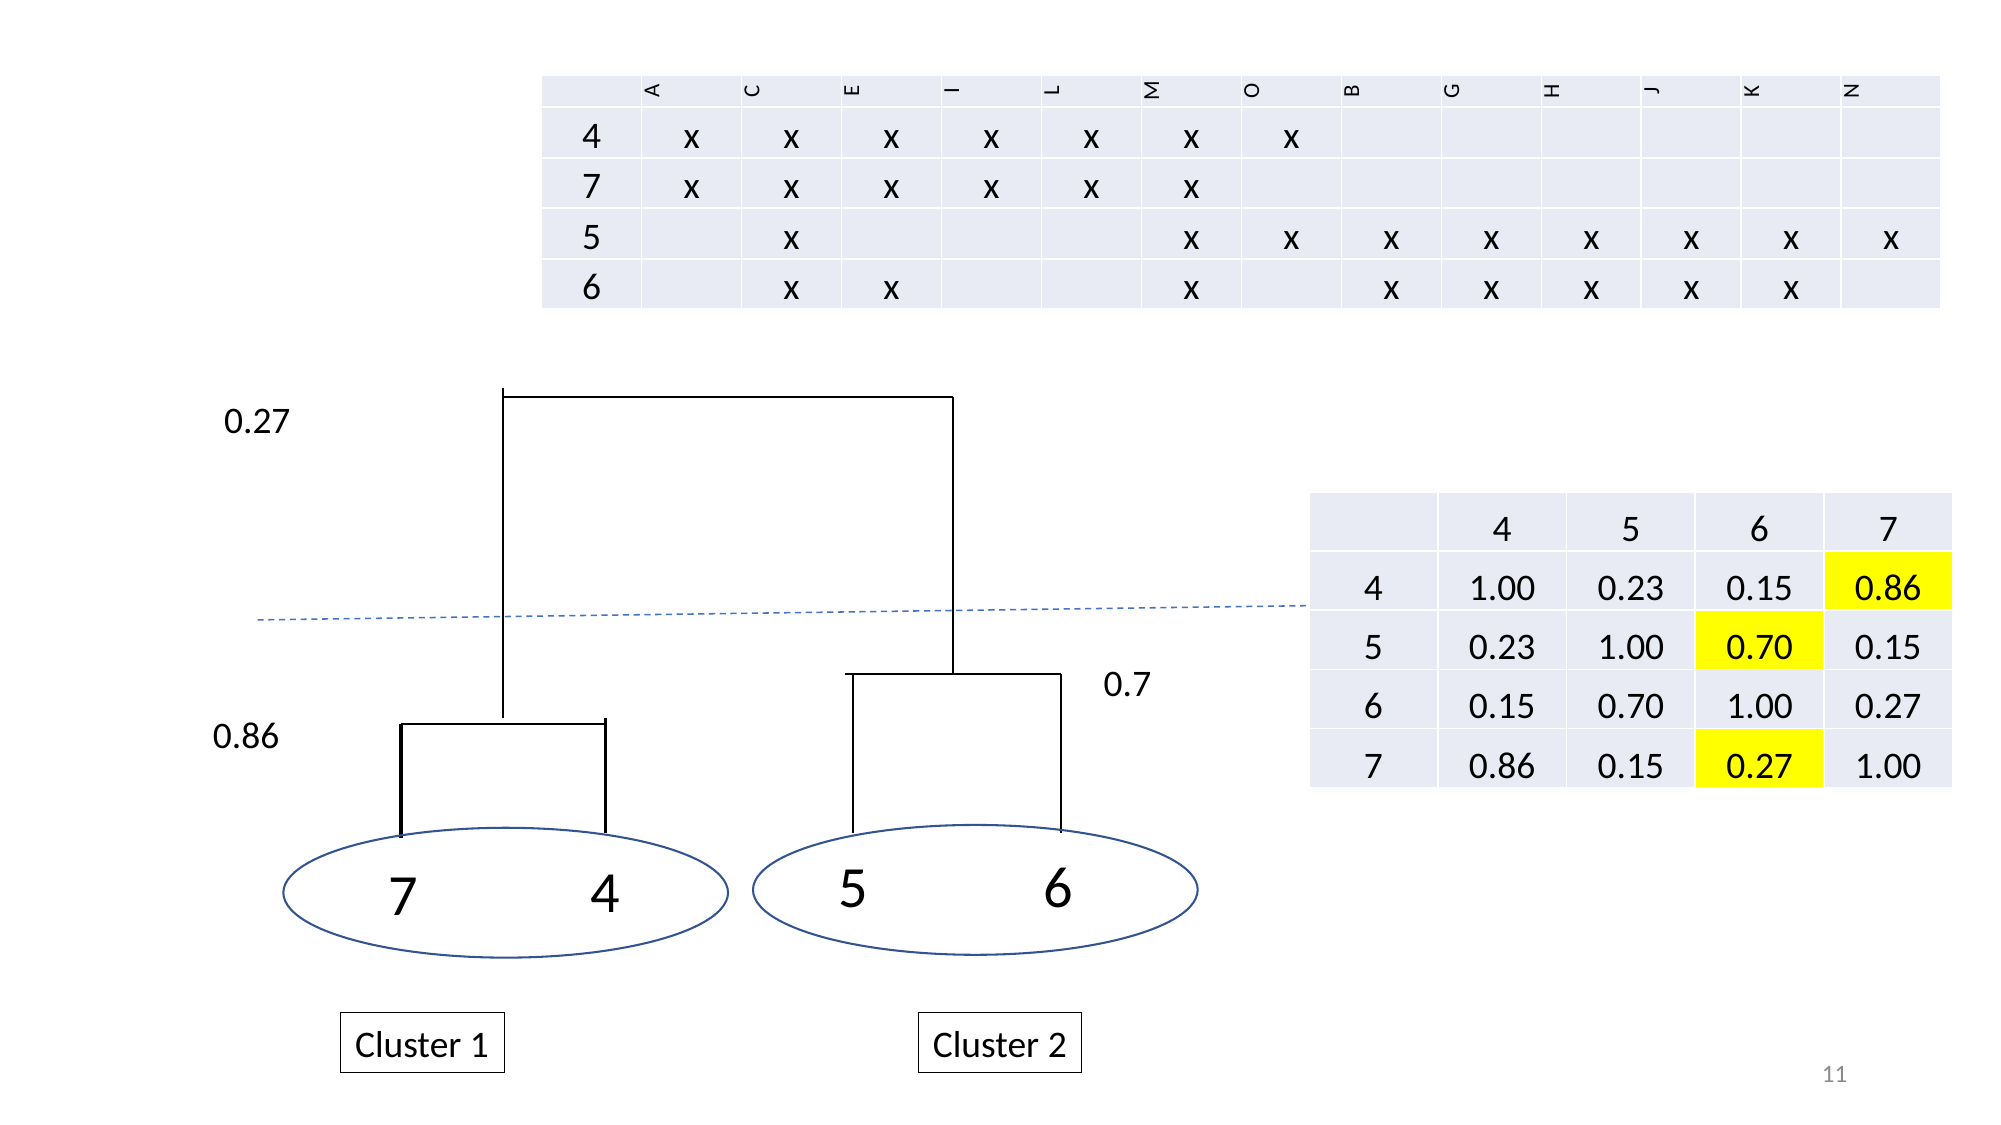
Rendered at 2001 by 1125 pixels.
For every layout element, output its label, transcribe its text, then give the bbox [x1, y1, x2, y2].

table_cell [1542, 159, 1640, 207]
table_cell [1442, 159, 1541, 207]
text_box 0.7 [1089, 651, 1167, 712]
table_cell 0.23 [1567, 552, 1694, 609]
table_cell x [1742, 209, 1840, 258]
table_header G [1442, 76, 1541, 106]
table_header K [1742, 76, 1840, 106]
table_cell x [1142, 159, 1241, 207]
table_cell x [842, 108, 941, 157]
table_cell x [1142, 209, 1241, 258]
table_header I [942, 76, 1041, 106]
table_cell [1342, 108, 1441, 157]
text_box 0.86 [198, 703, 295, 764]
table_cell [1742, 159, 1840, 207]
table_cell x [1342, 209, 1441, 258]
table_header H [1542, 76, 1640, 106]
table_cell [1442, 108, 1541, 157]
table_header [1310, 493, 1437, 550]
table_cell x [1642, 209, 1740, 258]
table_cell 7 [1310, 729, 1437, 787]
table_header C [742, 76, 841, 106]
text_box [751, 823, 1199, 956]
table_header 7 [1825, 493, 1952, 550]
table_cell x [642, 159, 741, 207]
table_cell 0.86 [1439, 729, 1566, 787]
slide_number 11 [1412, 1042, 1863, 1103]
table_cell 1.00 [1567, 611, 1694, 669]
table_cell x [942, 108, 1041, 157]
table_cell 4 [1310, 552, 1437, 609]
table_cell [1042, 209, 1141, 258]
table_cell [1042, 260, 1141, 308]
table_cell 1.00 [1696, 670, 1823, 728]
table_cell x [1442, 260, 1541, 308]
table_cell x [1542, 260, 1640, 308]
table_cell 5 [1310, 611, 1437, 669]
table_header A [642, 76, 741, 106]
table_cell [1542, 108, 1640, 157]
table_cell x [742, 108, 841, 157]
table_cell 6 [1310, 670, 1437, 728]
table_cell [1742, 108, 1840, 157]
table_cell x [1442, 209, 1541, 258]
table_cell 1.00 [1439, 552, 1566, 609]
table_cell x [1642, 260, 1740, 308]
table_cell x [942, 159, 1041, 207]
table_header L [1042, 76, 1141, 106]
table_cell x [1142, 260, 1241, 308]
table_cell 0.86 [1825, 552, 1952, 609]
table_cell [1342, 159, 1441, 207]
table_cell 0.27 [1696, 729, 1823, 787]
table_cell x [742, 159, 841, 207]
table_cell [842, 209, 941, 258]
table_cell [942, 260, 1041, 308]
table_header 4 [1439, 493, 1566, 550]
table_header N [1842, 76, 1940, 106]
table_cell x [1342, 260, 1441, 308]
table_cell 7 [542, 159, 641, 207]
table_header [542, 76, 641, 106]
table_cell 4 [542, 108, 641, 157]
table_cell [1842, 159, 1940, 207]
table_cell 5 [542, 209, 641, 258]
table_cell 0.27 [1825, 670, 1952, 728]
table_header 6 [1696, 493, 1823, 550]
table_cell x [742, 260, 841, 308]
table_cell [1242, 159, 1341, 207]
table_cell x [642, 108, 741, 157]
table_cell x [1142, 108, 1241, 157]
table_cell x [1042, 108, 1141, 157]
table_cell x [1242, 209, 1341, 258]
table_cell x [1742, 260, 1840, 308]
table_cell 6 [542, 260, 641, 308]
table_header B [1342, 76, 1441, 106]
table_cell x [1042, 159, 1141, 207]
table_header 5 [1567, 493, 1694, 550]
table_cell [1842, 260, 1940, 308]
table_header O [1242, 76, 1341, 106]
table_cell [1642, 108, 1740, 157]
table_cell 0.23 [1439, 611, 1566, 669]
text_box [257, 604, 1365, 620]
table_cell [1842, 108, 1940, 157]
table_cell [642, 209, 741, 258]
text_box [282, 826, 730, 959]
table_cell 1.00 [1825, 729, 1952, 787]
table_cell 0.70 [1696, 611, 1823, 669]
table_cell x [1242, 108, 1341, 157]
text_box Cluster 2 [918, 1012, 1082, 1073]
table_cell x [842, 159, 941, 207]
table_cell 0.15 [1696, 552, 1823, 609]
table_cell [1242, 260, 1341, 308]
table_cell [642, 260, 741, 308]
table_cell x [1842, 209, 1940, 258]
table_cell 0.15 [1439, 670, 1566, 728]
table_cell x [842, 260, 941, 308]
table_cell x [1542, 209, 1640, 258]
table_cell 0.15 [1825, 611, 1952, 669]
table_cell x [742, 209, 841, 258]
table_cell [1642, 159, 1740, 207]
text_box Cluster 1 [340, 1012, 505, 1073]
table_header M [1142, 76, 1241, 106]
table_cell [942, 209, 1041, 258]
table_header E [842, 76, 941, 106]
table_cell 0.70 [1567, 670, 1694, 728]
text_box 0.27 [209, 388, 306, 449]
table_header J [1642, 76, 1740, 106]
table_cell 0.15 [1567, 729, 1694, 787]
